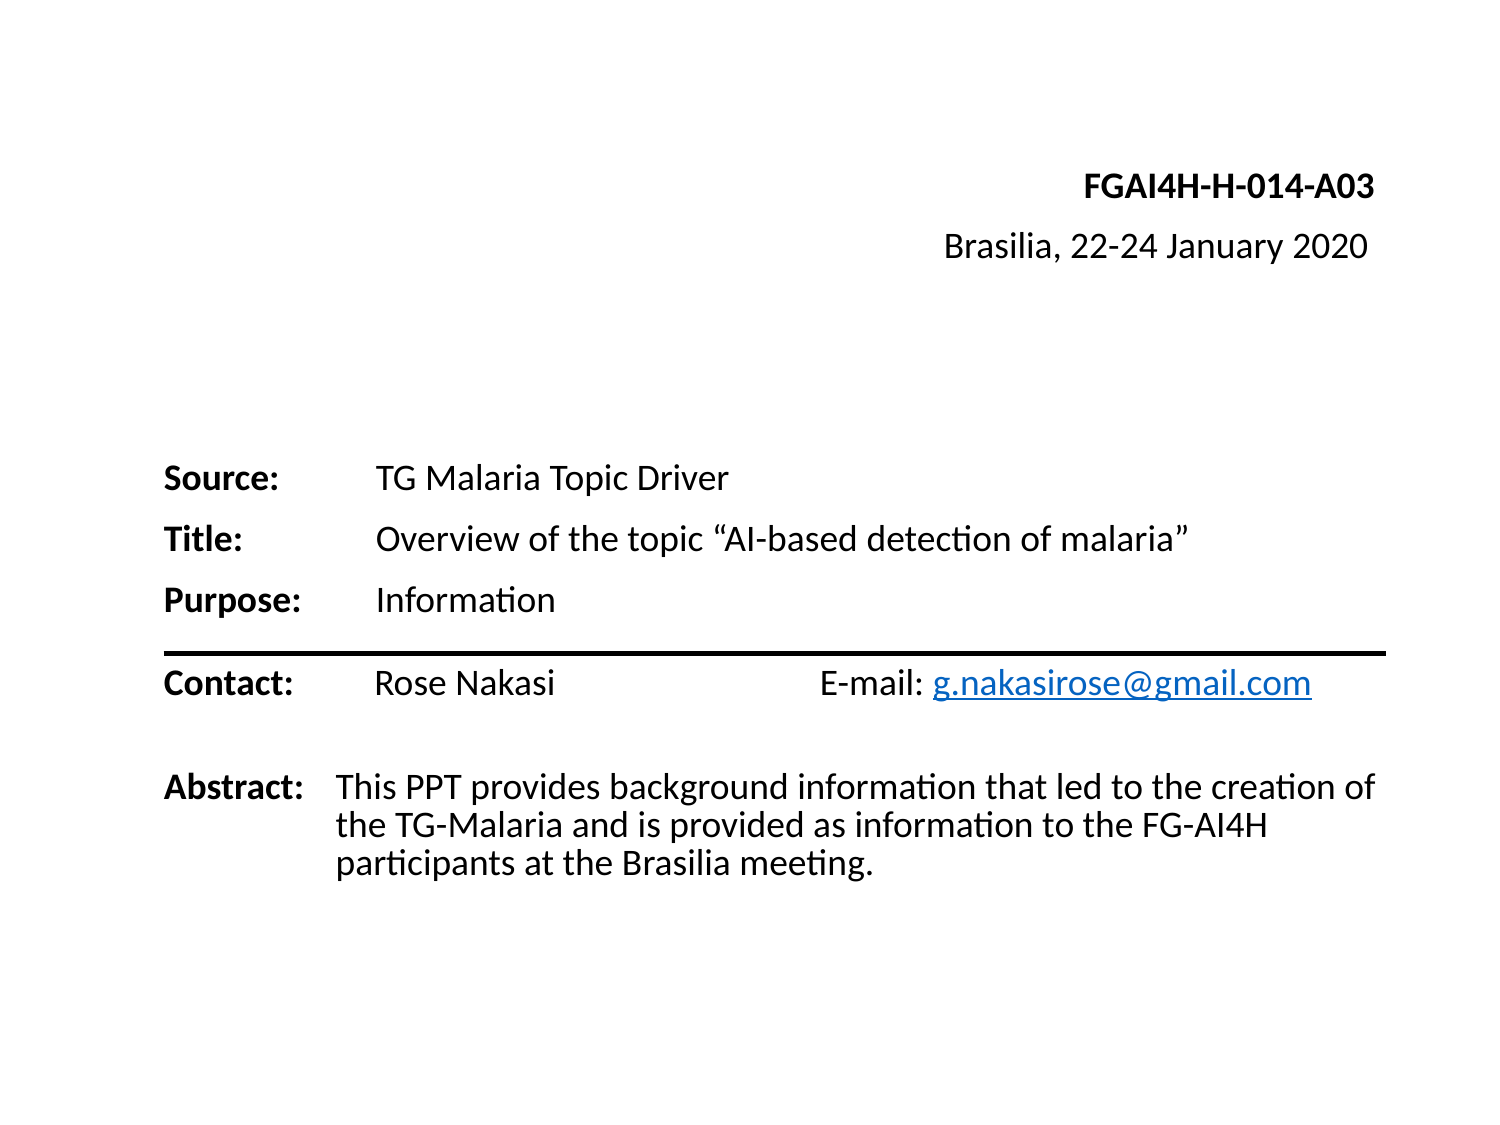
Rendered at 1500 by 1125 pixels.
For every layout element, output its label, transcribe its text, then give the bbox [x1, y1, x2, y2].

table_header This PPT provides background information that led to the creation of the TG-Malaria and is provided as information to the FG-AI4H participants at the Brasilia meeting. [321, 764, 1392, 914]
table_cell Information [361, 576, 1386, 637]
table_cell Overview of the topic “AI-based detection of malaria” [361, 516, 1386, 576]
text_box Brasilia, 22-24 January 2020 [928, 213, 1384, 274]
table_header TG Malaria Topic Driver [361, 455, 1386, 516]
text_box FGAI4H-H-014-A03 [1068, 153, 1390, 214]
table_header Rose Nakasi [359, 659, 805, 720]
table_header Abstract: [149, 764, 321, 914]
table_header Contact: [149, 659, 359, 720]
table_header E-mail: g.nakasirose@gmail.com [805, 659, 1386, 720]
table_cell Title: [149, 516, 361, 576]
table_header Source: [149, 455, 361, 516]
table_cell Purpose: [149, 576, 361, 637]
